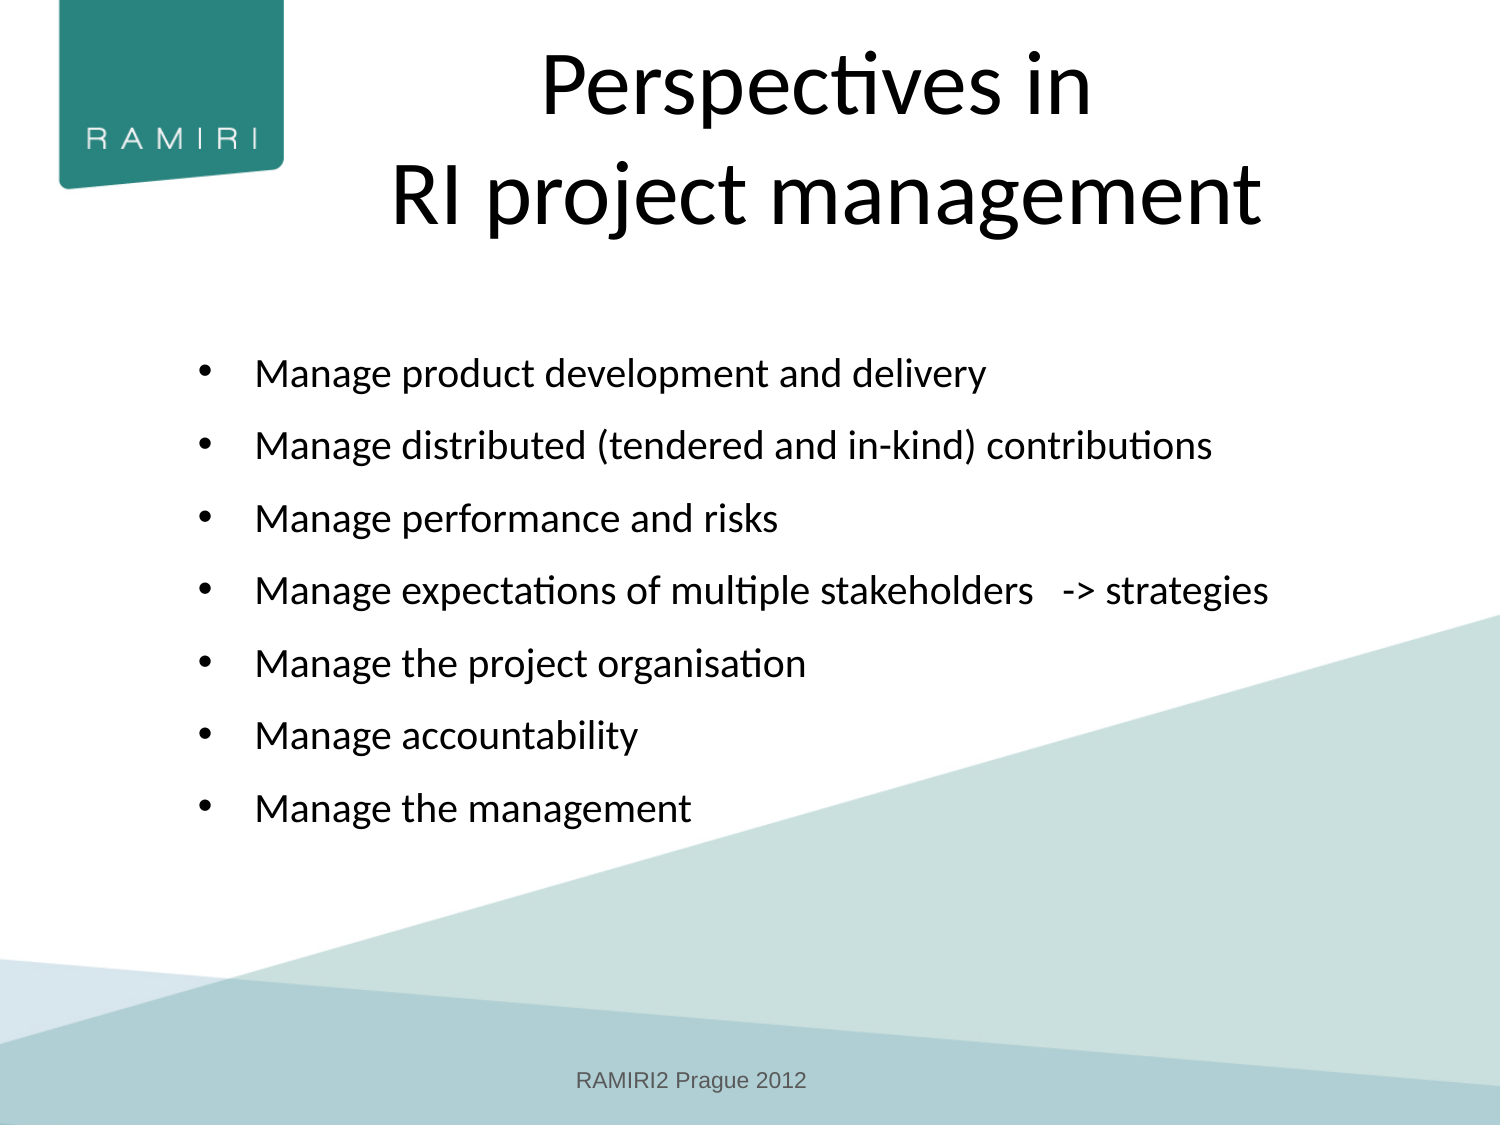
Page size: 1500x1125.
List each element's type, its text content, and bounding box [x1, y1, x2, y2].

picture [0, 612, 1500, 1125]
title Perspectives in RI project management [229, 44, 1426, 221]
picture [12, 0, 338, 233]
list Manage product development and delivery Manage distributed (tendered and in-kind) contributions Manage performance and risks Manage expectations of multiple stakeholders -> strategies Manage the project organisation Manage accountability Manage the management [182, 337, 1426, 1006]
